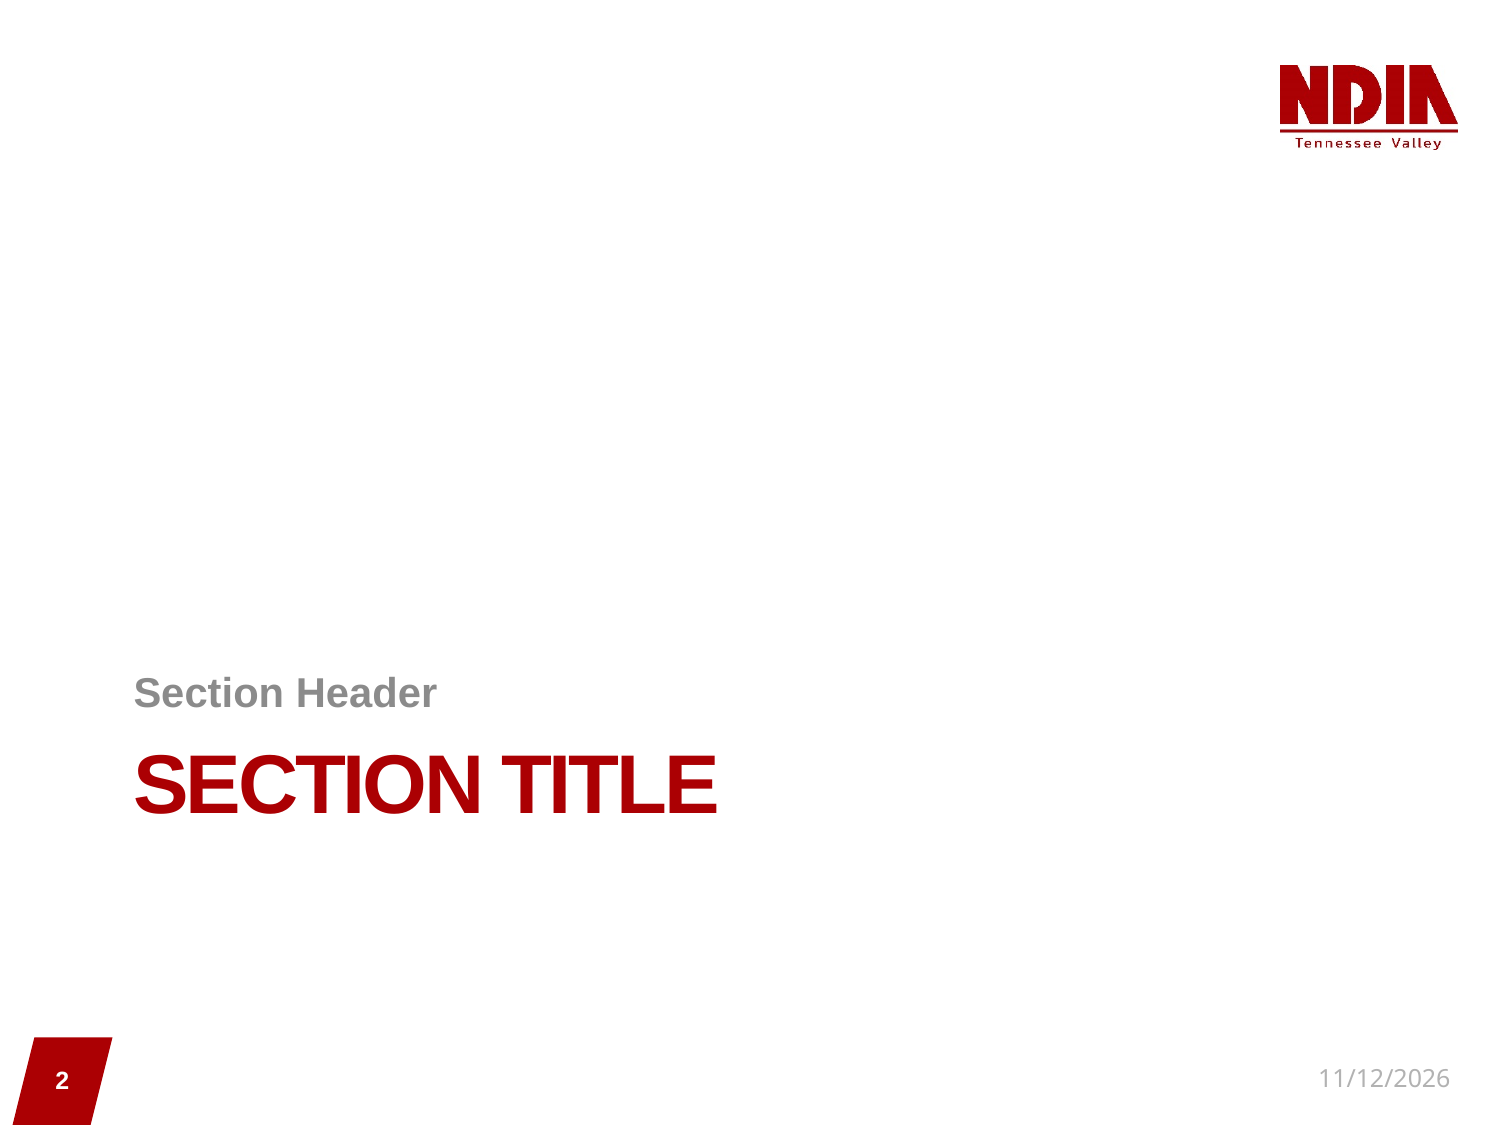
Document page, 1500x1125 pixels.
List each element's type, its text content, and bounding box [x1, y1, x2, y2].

slide_number 2 [24, 1050, 100, 1110]
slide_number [1115, 1050, 1466, 1110]
title Section title [118, 723, 1394, 947]
picture [1280, 65, 1458, 150]
list Section Header [118, 476, 1394, 723]
